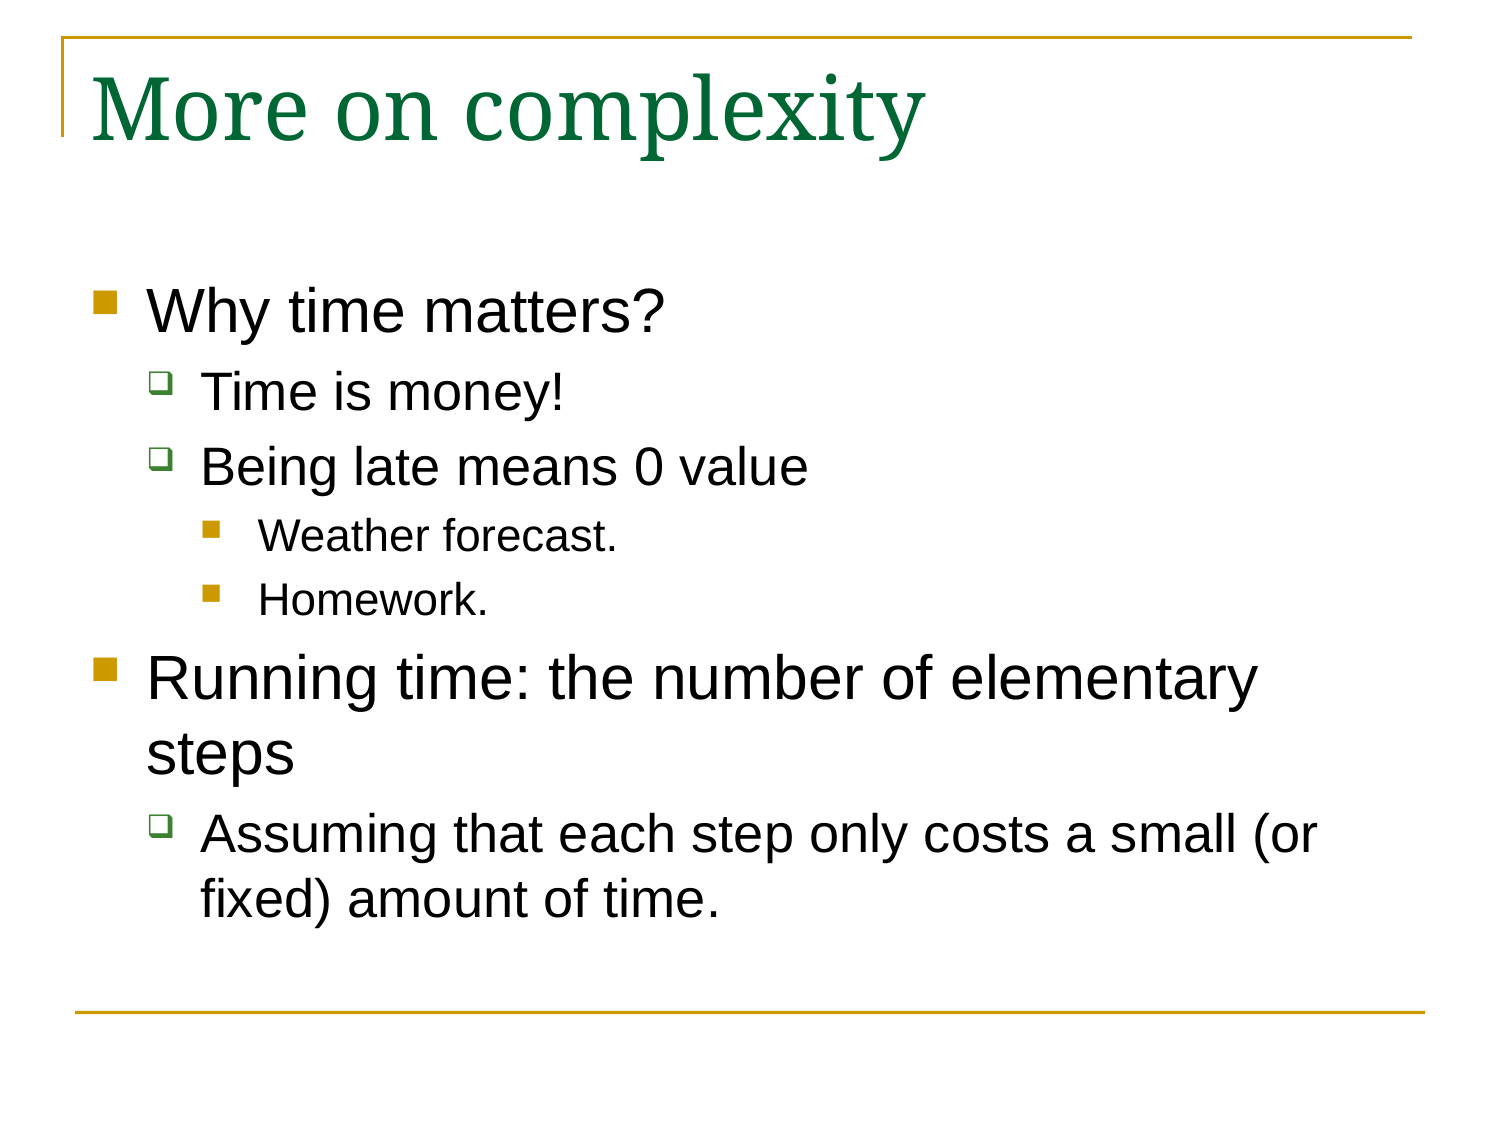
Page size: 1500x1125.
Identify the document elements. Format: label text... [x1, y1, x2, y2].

list Why time matters? Time is money! Being late means 0 value Weather forecast. Homework. Running time: the number of elementary steps Assuming that each step only costs a small (or fixed) amount of time. [75, 262, 1425, 1006]
title More on complexity [75, 45, 1425, 233]
